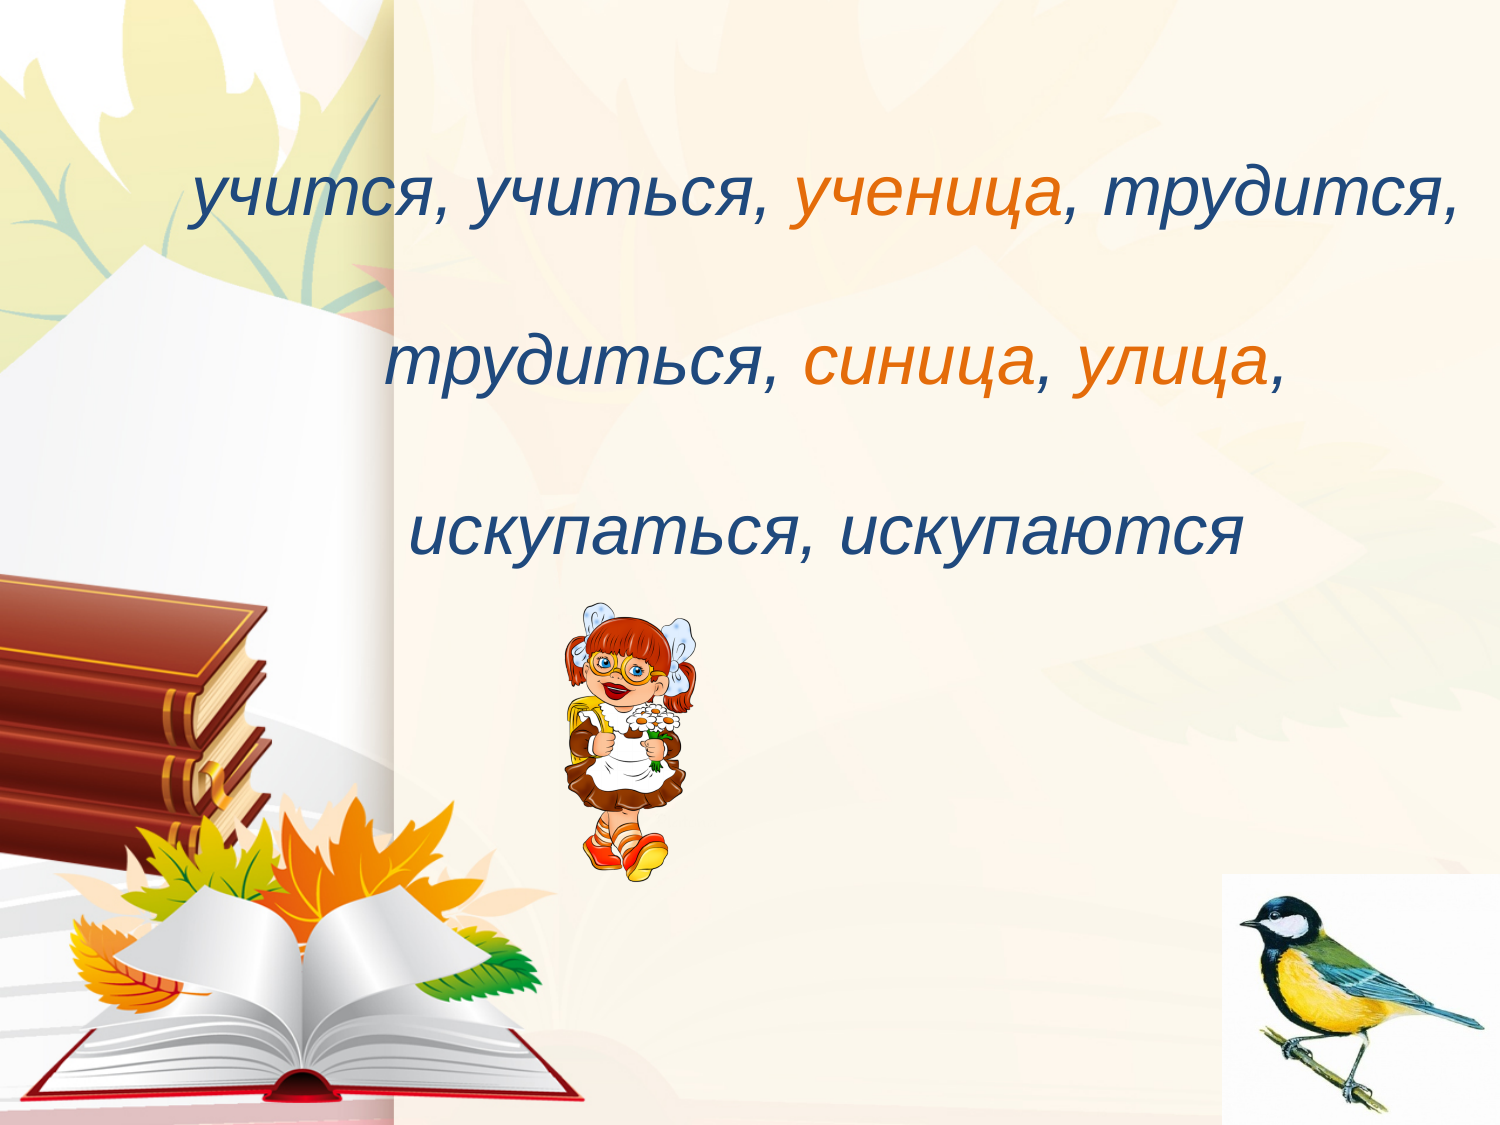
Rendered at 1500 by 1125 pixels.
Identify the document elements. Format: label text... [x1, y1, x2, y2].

text_box учится, учиться, ученица, трудится, трудиться, синица, улица, искупаться, искупаются [174, 52, 1500, 577]
picture [0, 0, 1500, 1125]
